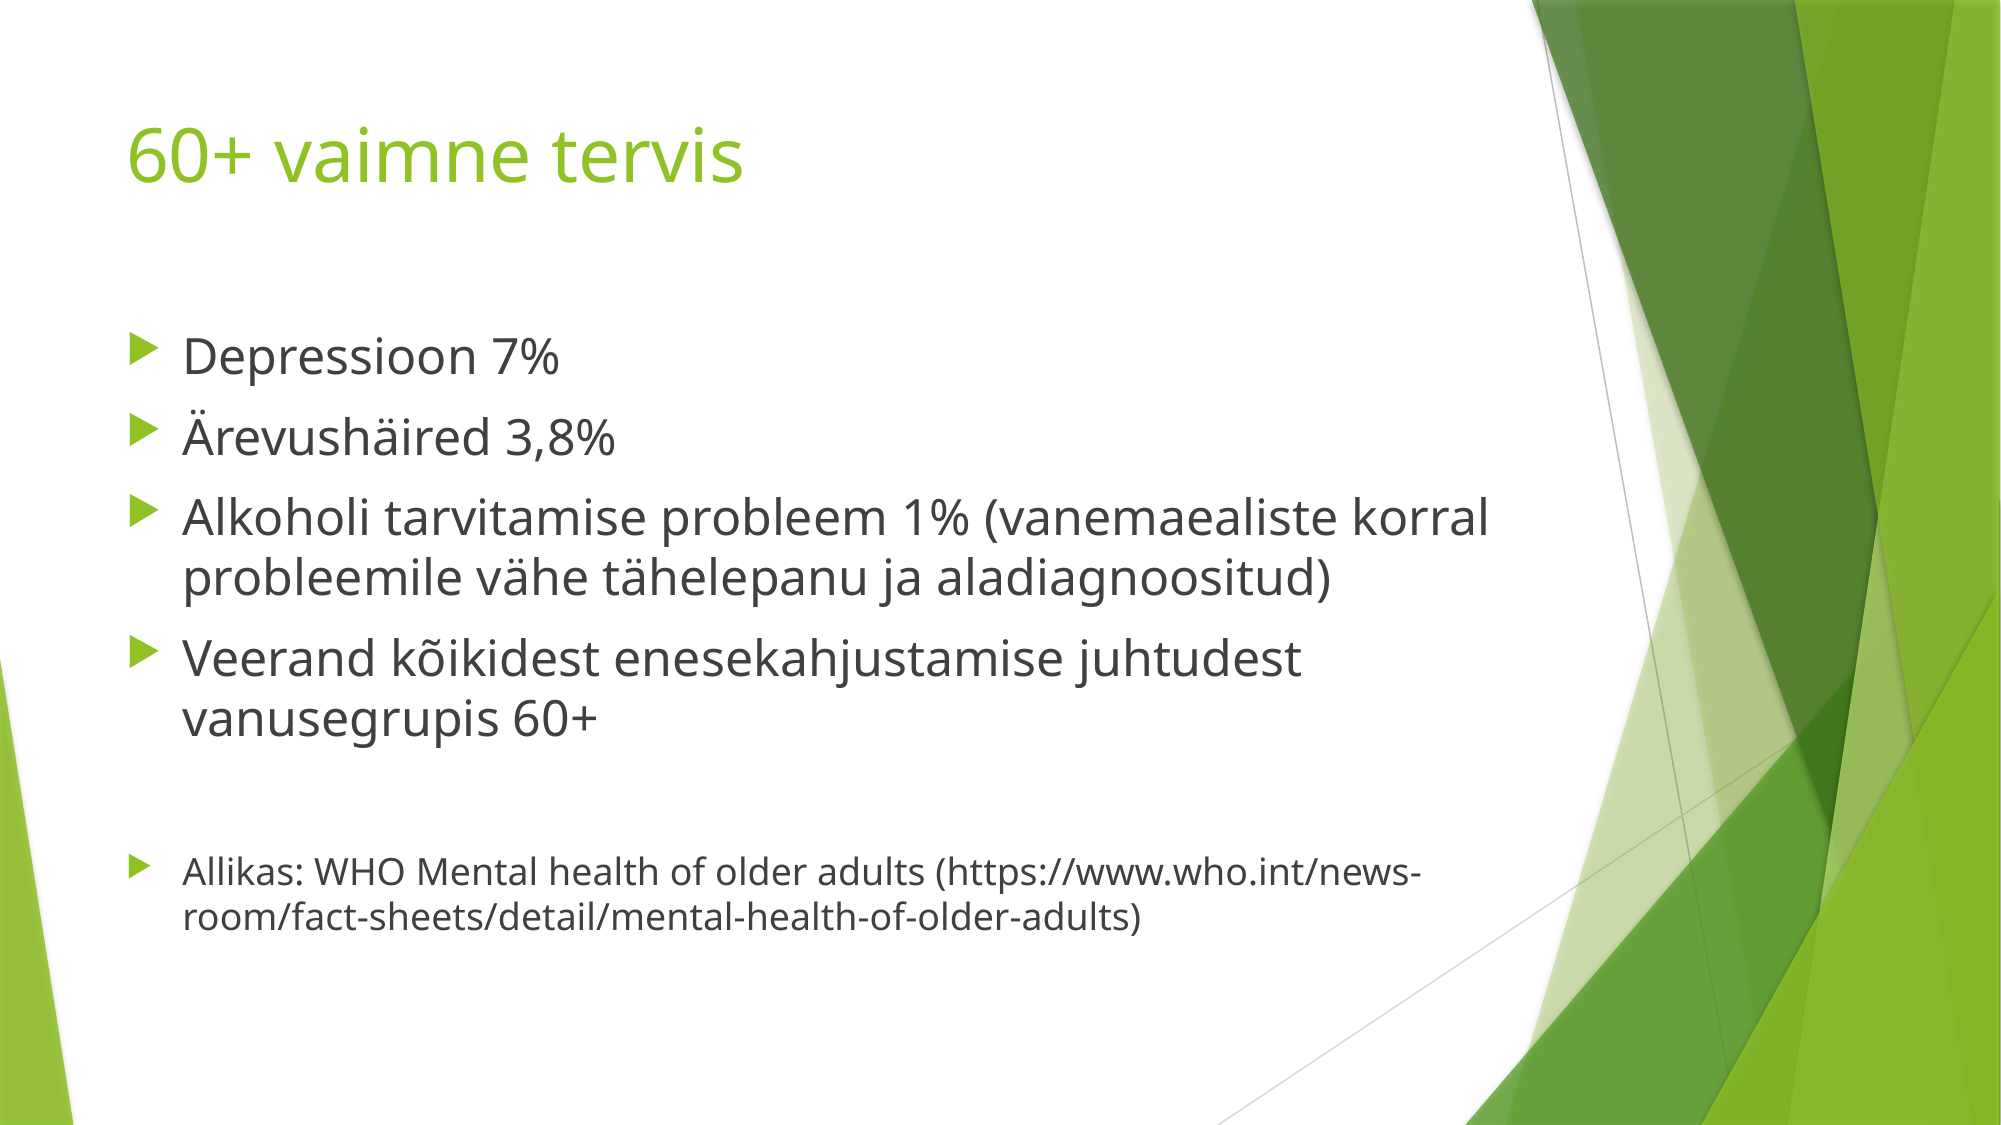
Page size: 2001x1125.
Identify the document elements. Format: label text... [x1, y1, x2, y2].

list Depressioon 7% Ärevushäired 3,8% Alkoholi tarvitamise probleem 1% (vanemaealiste korral probleemile vähe tähelepanu ja aladiagnoositud) Veerand kõikidest enesekahjustamise juhtudest vanusegrupis 60+ Allikas: WHO Mental health of older adults (https://www.who.int/news-room/fact-sheets/detail/mental-health-of-older-adults) [111, 316, 1522, 991]
title 60+ vaimne tervis [111, 99, 1522, 316]
